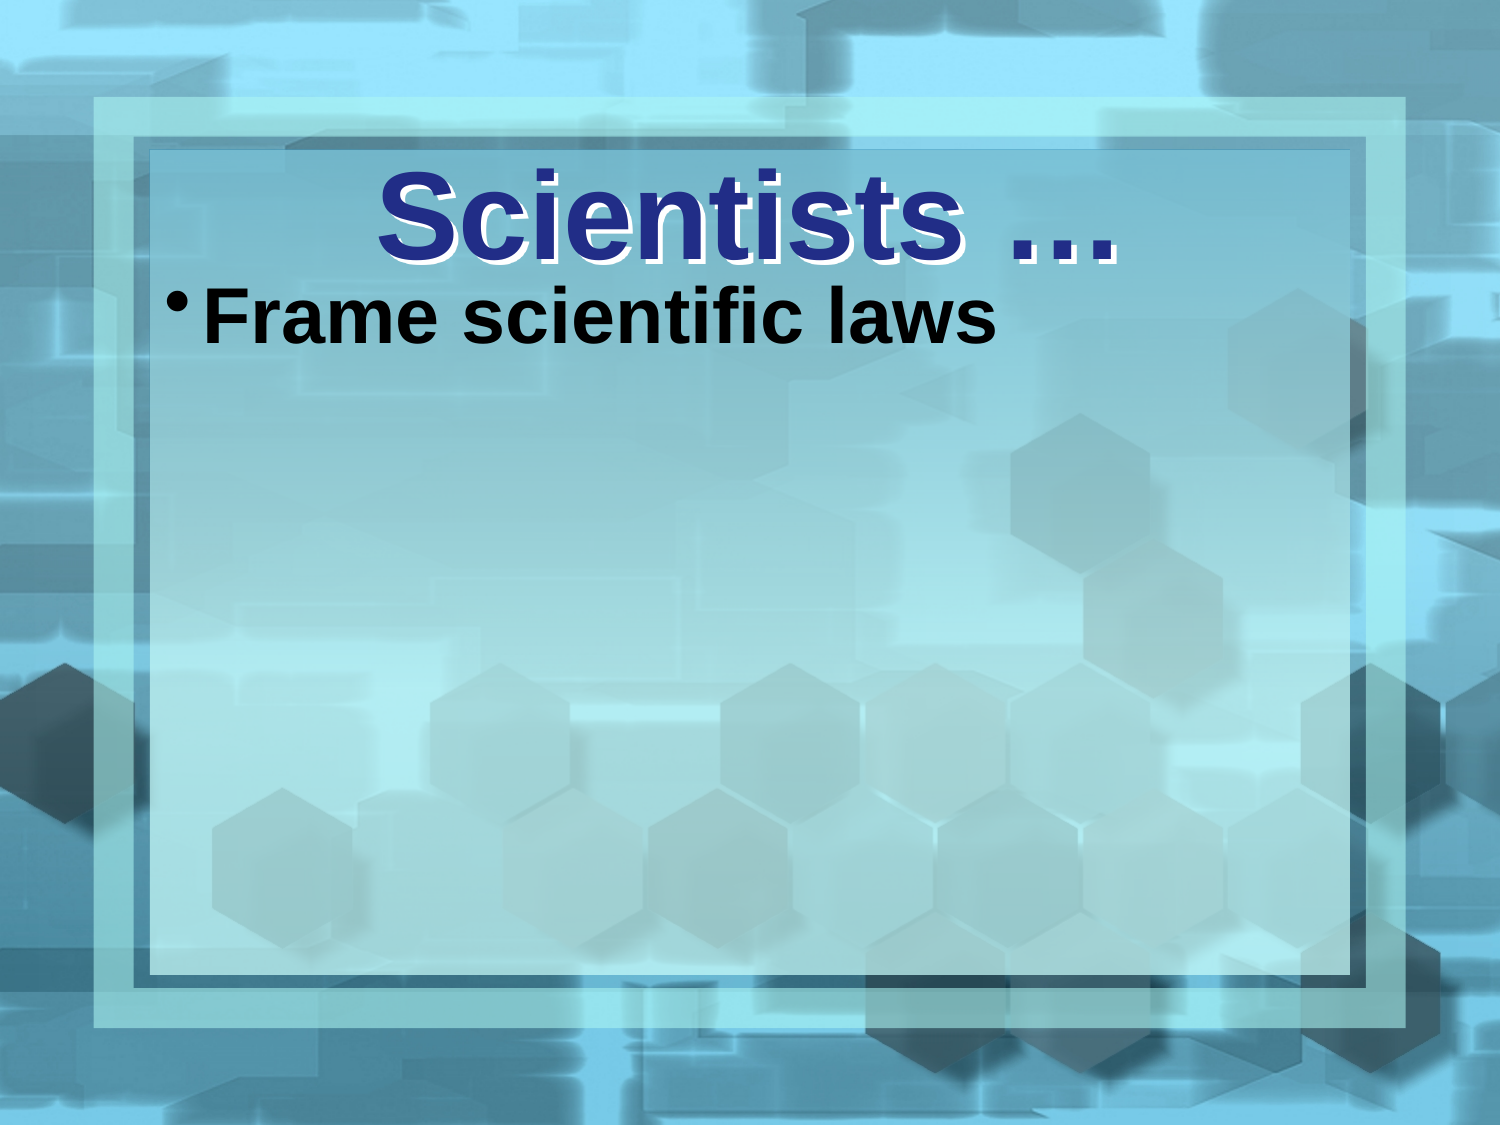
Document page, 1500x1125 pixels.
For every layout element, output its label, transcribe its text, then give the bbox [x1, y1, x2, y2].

picture [0, 0, 1500, 1125]
text_box Scientists … [126, 149, 1376, 293]
text_box Frame scientific laws [149, 297, 1350, 366]
